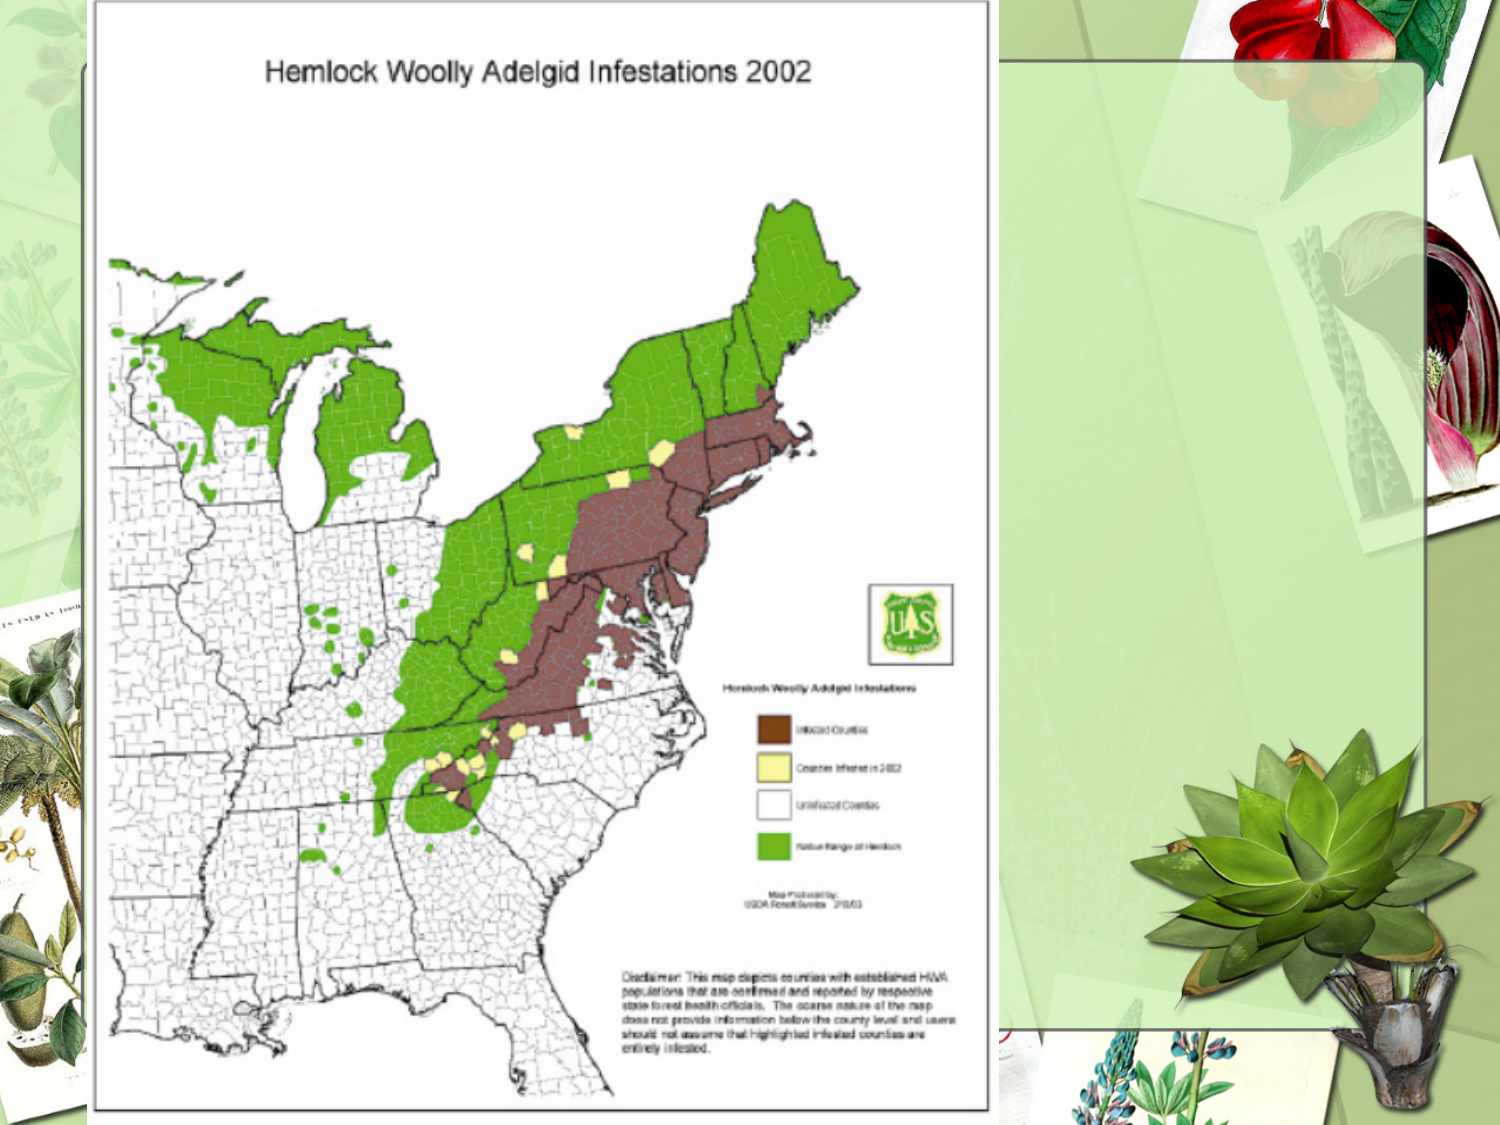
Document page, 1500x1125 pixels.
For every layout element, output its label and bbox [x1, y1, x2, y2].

picture [0, 0, 87, 1125]
list [87, 0, 999, 1125]
picture [999, 0, 1500, 1125]
